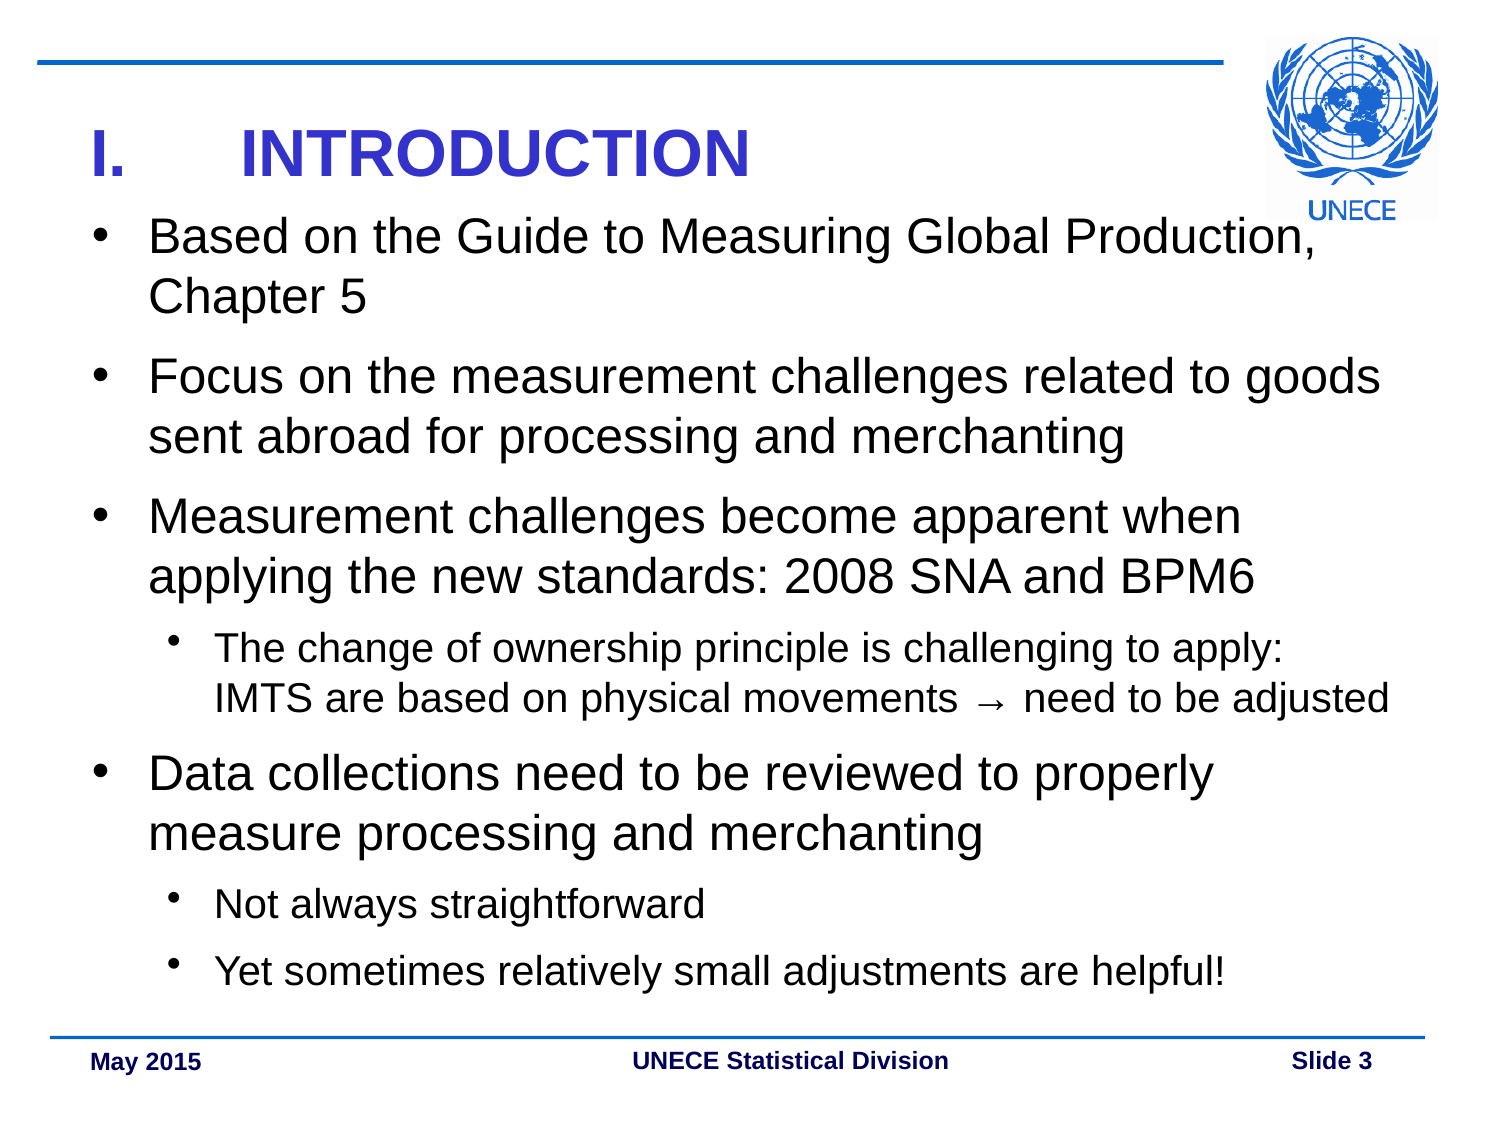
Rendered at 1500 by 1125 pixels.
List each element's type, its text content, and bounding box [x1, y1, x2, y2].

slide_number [74, 1037, 388, 1113]
list Based on the Guide to Measuring Global Production, Chapter 5 Focus on the measurement challenges related to goods sent abroad for processing and merchanting Measurement challenges become apparent when applying the new standards: 2008 SNA and BPM6 The change of ownership principle is challenging to apply: IMTS are based on physical movements → need to be adjusted Data collections need to be reviewed to properly measure processing and merchanting Not always straightforward Yet sometimes relatively small adjustments are helpful! [76, 196, 1413, 1035]
title I. INTRODUCTION [75, 87, 1238, 213]
picture [1266, 37, 1438, 221]
